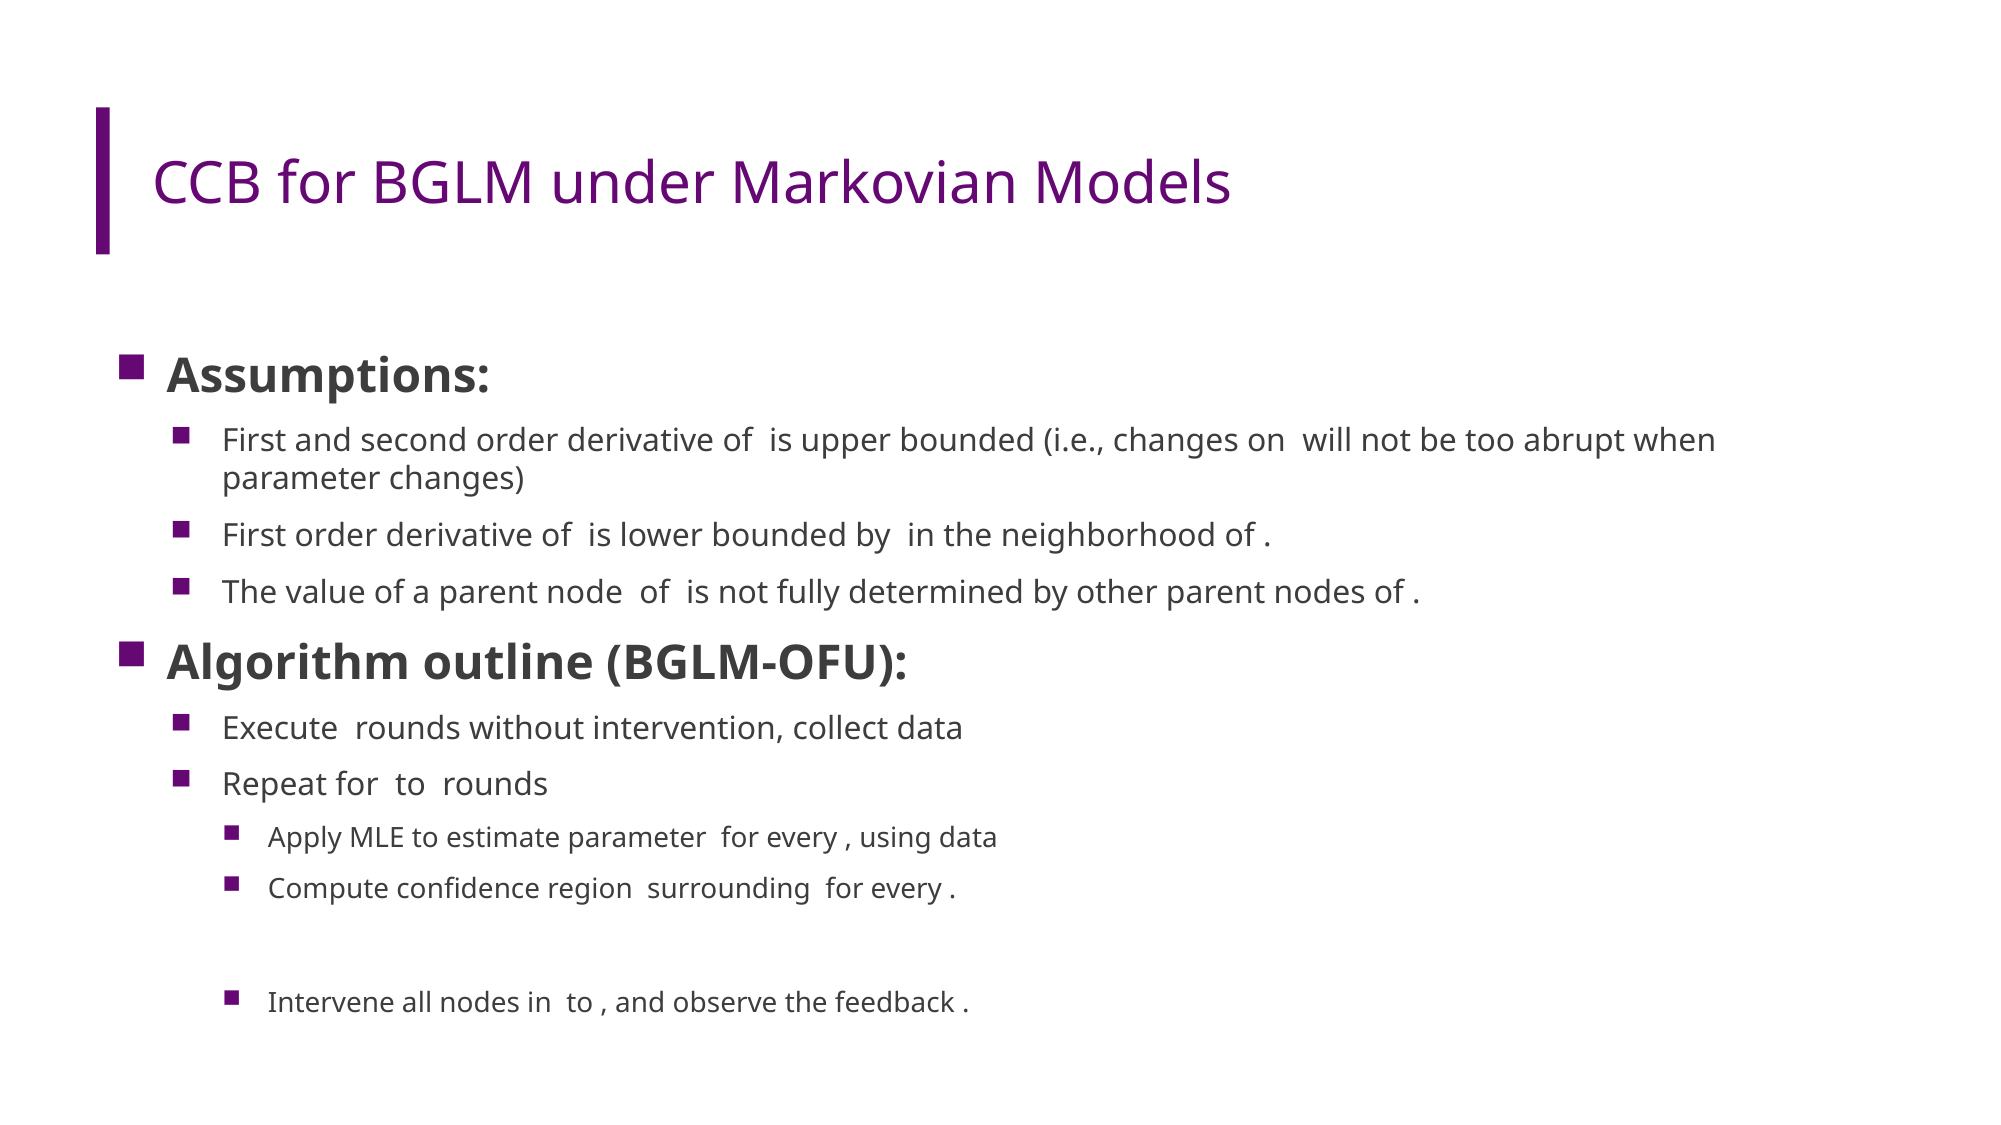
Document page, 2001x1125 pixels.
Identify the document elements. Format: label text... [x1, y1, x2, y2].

title CCB for BGLM under Markovian Models [137, 97, 1863, 264]
